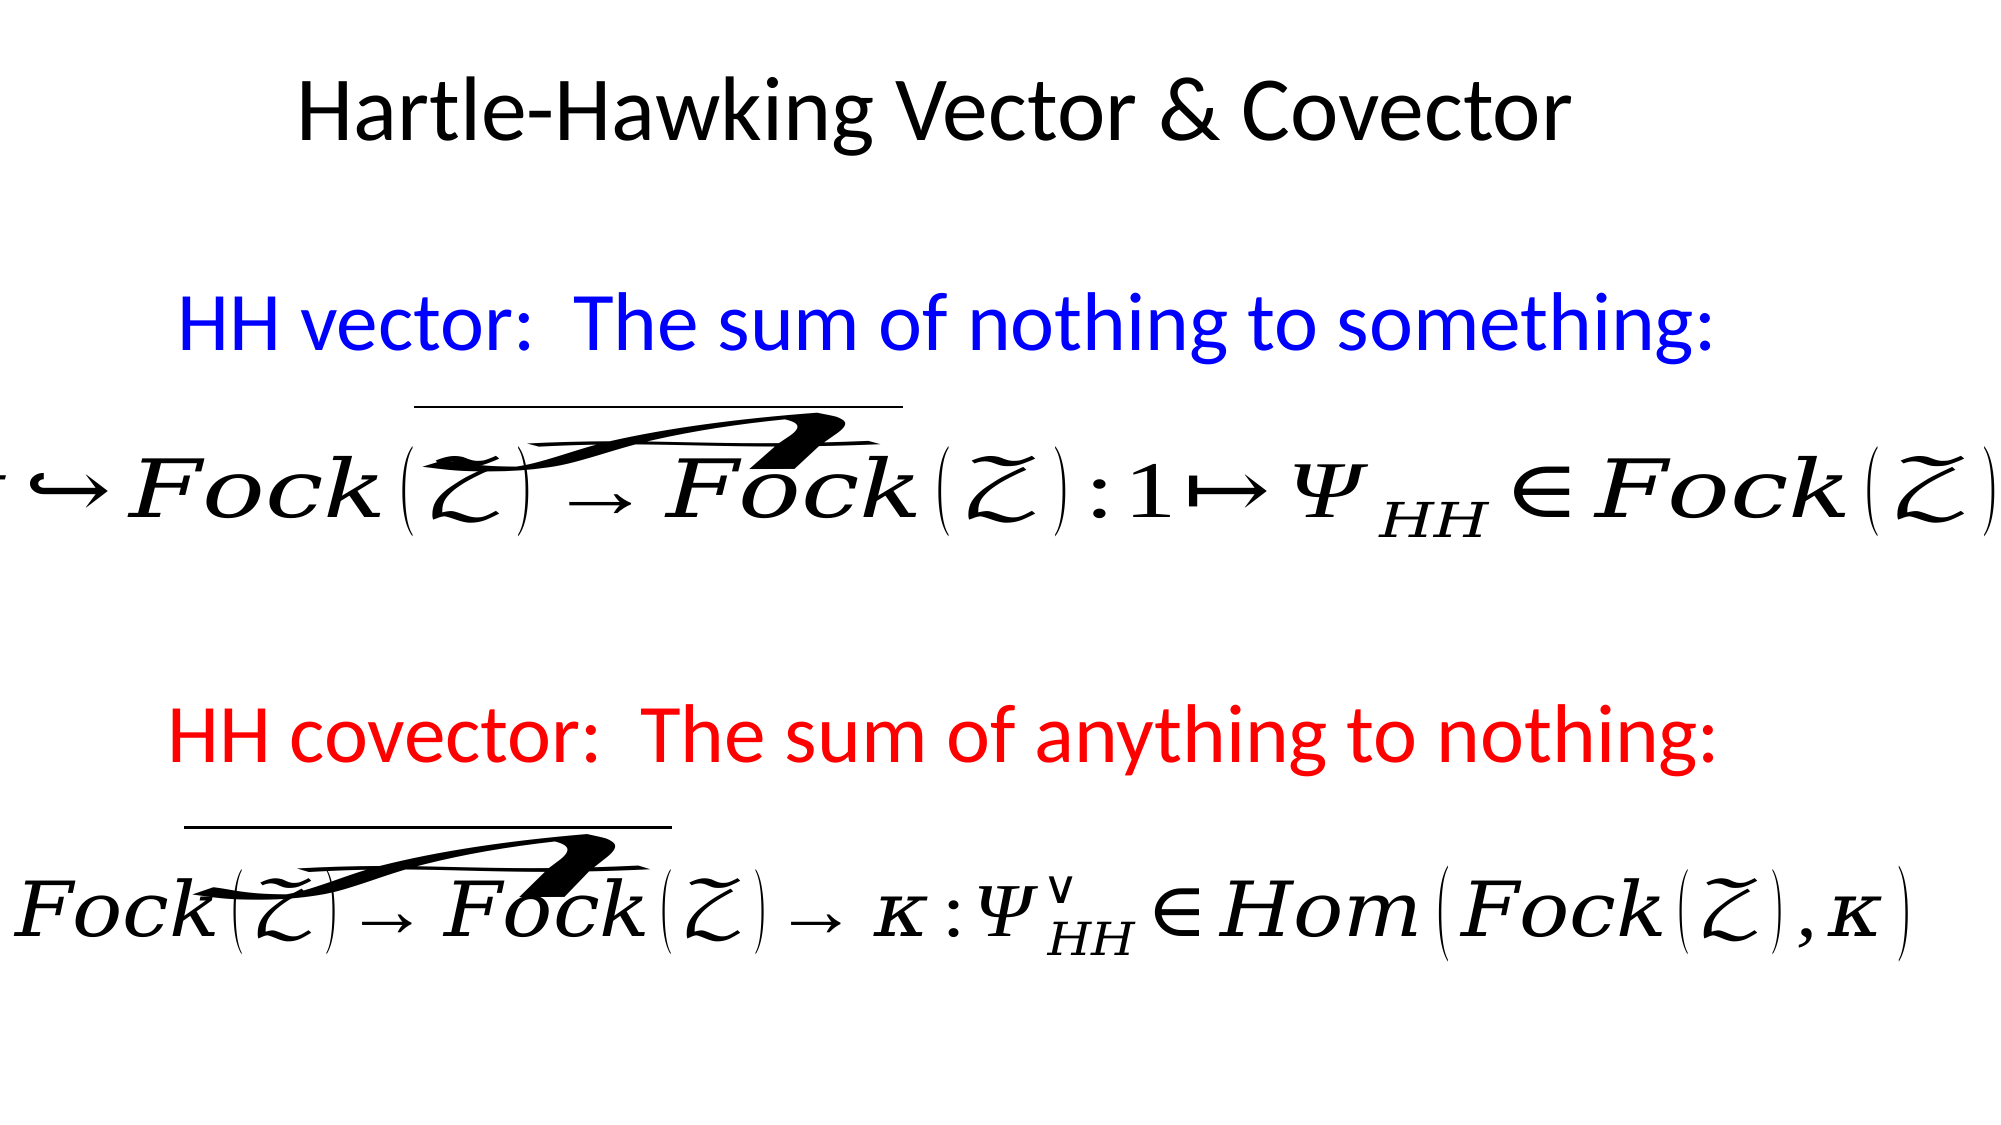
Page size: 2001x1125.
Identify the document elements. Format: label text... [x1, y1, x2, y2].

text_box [9, 820, 1912, 967]
title Hartle-Hawking Vector & Covector [281, 1, 1681, 219]
text_box HH covector: The sum of anything to nothing: [152, 671, 1854, 787]
text_box HH vector: The sum of nothing to something: [163, 259, 1864, 374]
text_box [0, 401, 2000, 548]
